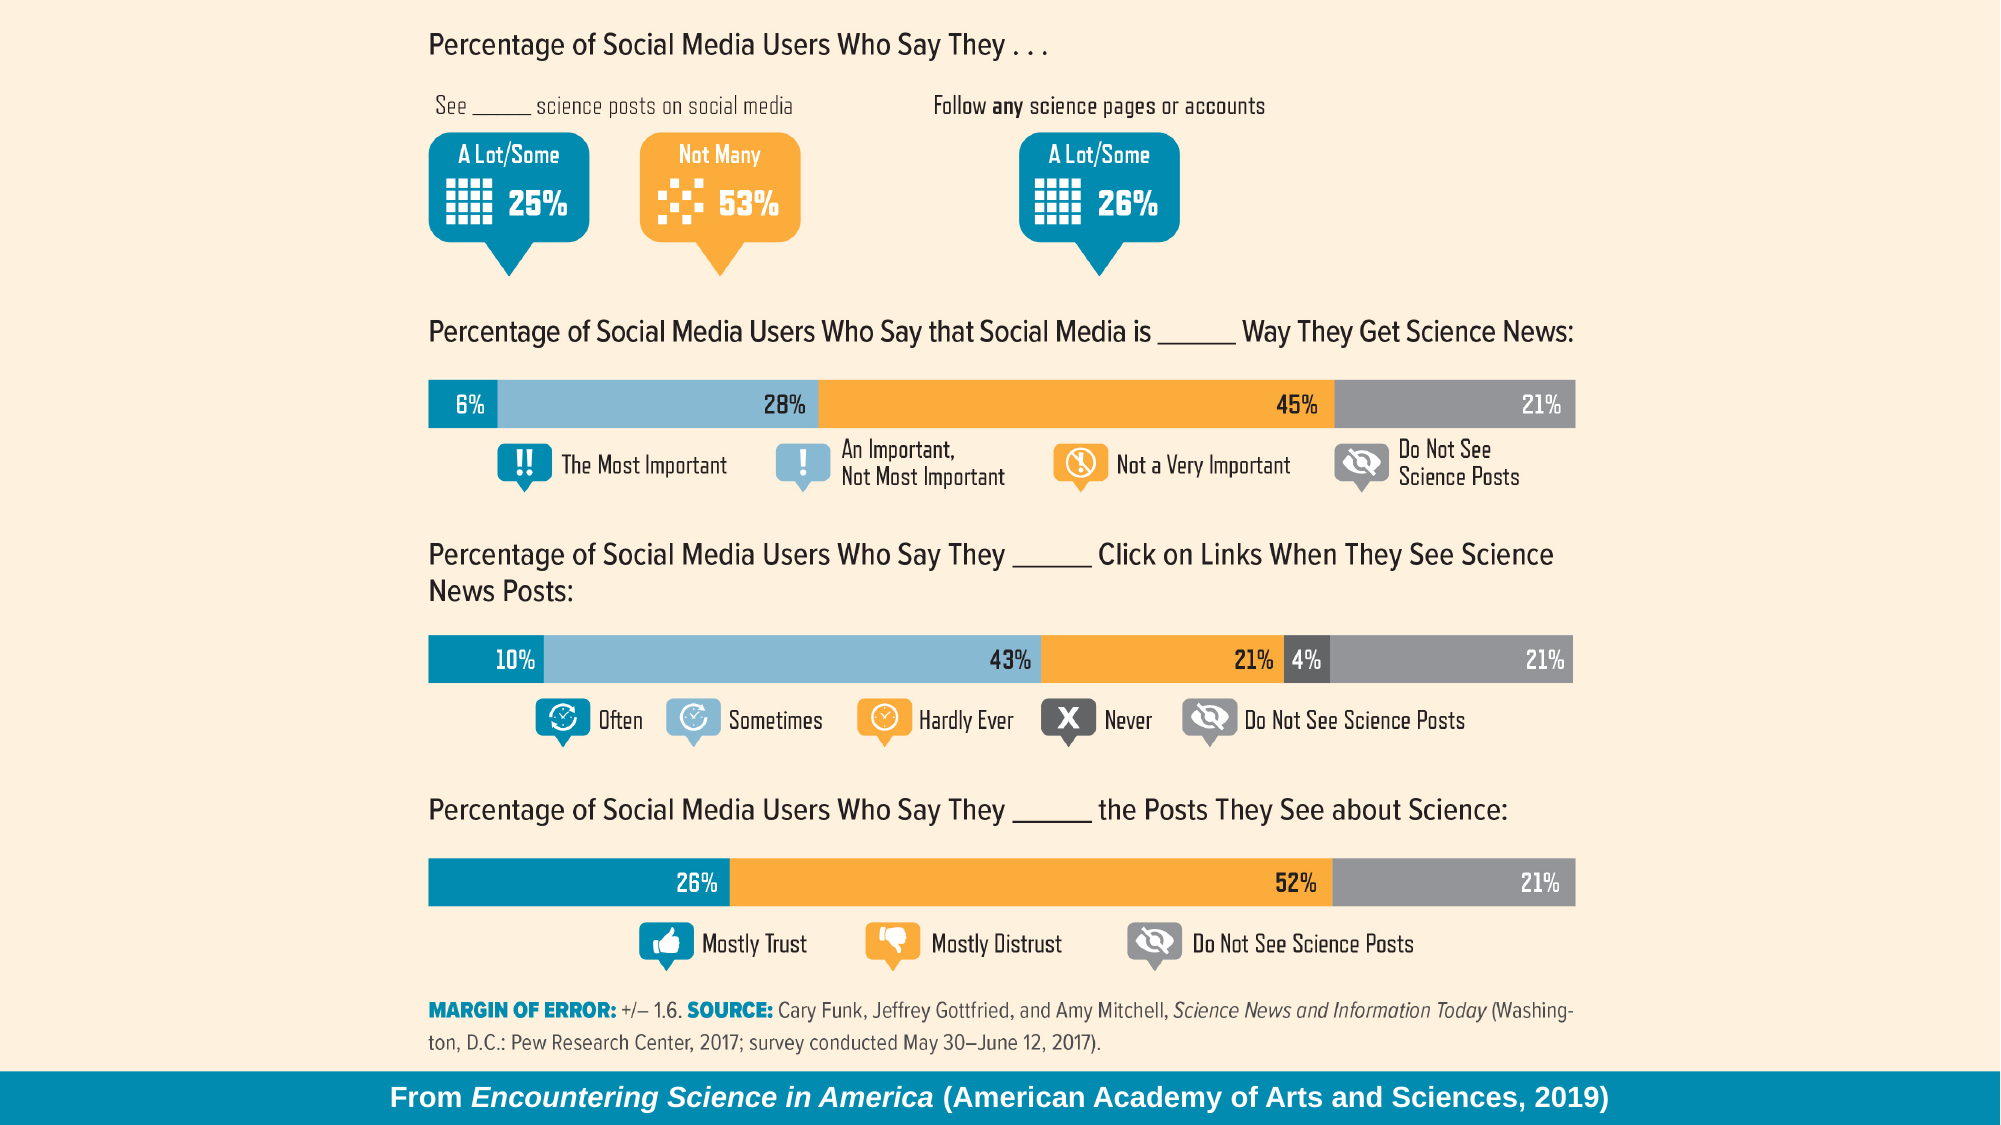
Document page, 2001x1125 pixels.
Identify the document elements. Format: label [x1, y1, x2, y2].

list [343, 0, 1657, 1069]
